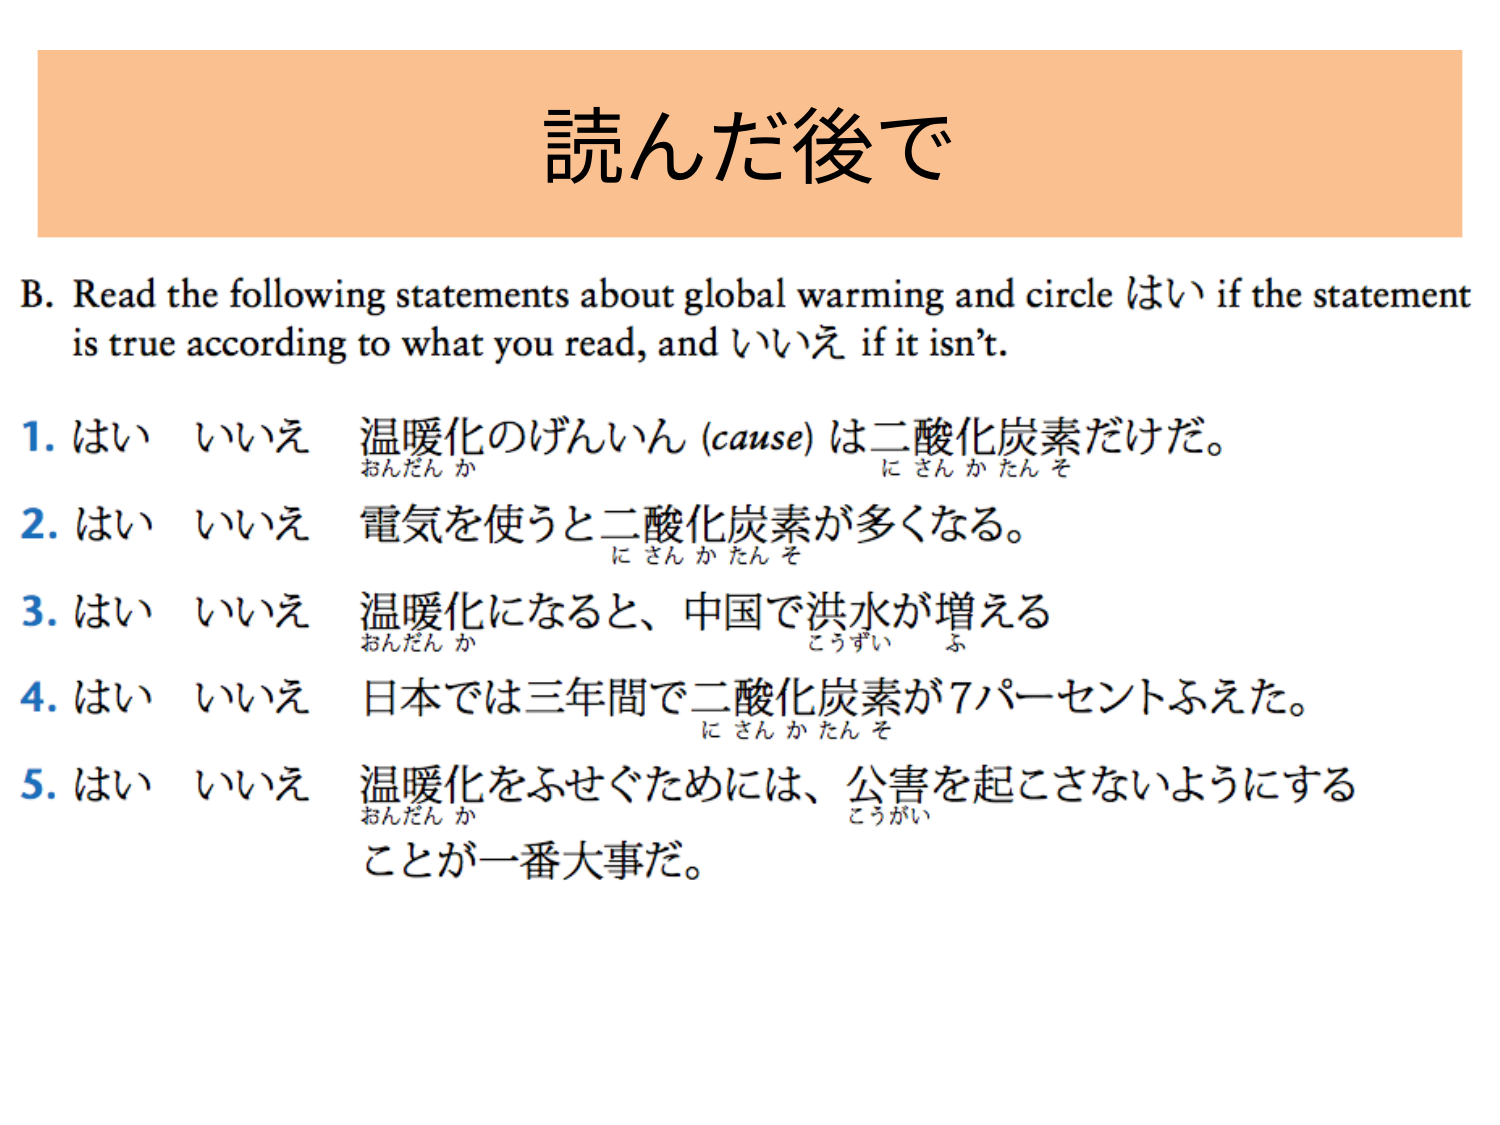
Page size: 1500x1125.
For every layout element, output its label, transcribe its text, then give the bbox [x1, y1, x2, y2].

title 読んだ後で [37, 50, 1463, 238]
picture [0, 262, 1500, 902]
